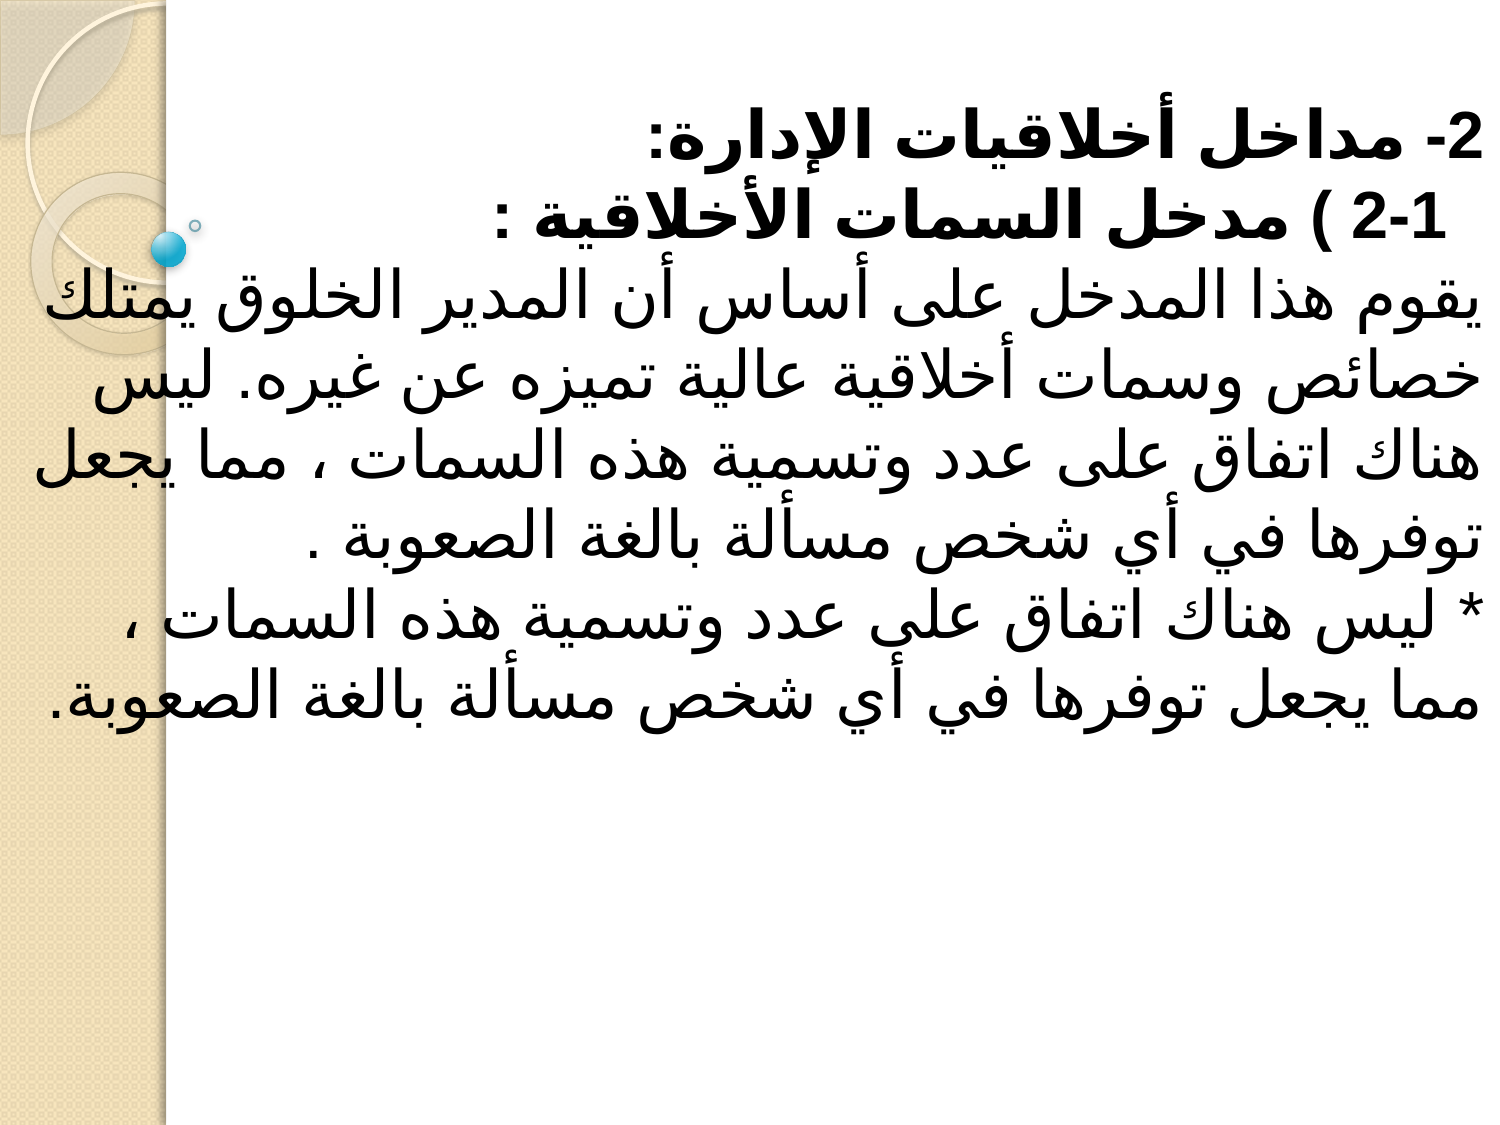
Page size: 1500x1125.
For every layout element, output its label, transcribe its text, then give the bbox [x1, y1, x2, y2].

text_box 2- مداخل أخلاقيات الإدارة: 2-1 ) مدخل السمات الأخلاقية : يقوم هذا المدخل على أساس أن المدير الخلوق يمتلك خصائص وسمات أخلاقية عالية تميزه عن غيره. ليس هناك اتفاق على عدد وتسمية هذه السمات ، مما يجعل توفرها في أي شخص مسألة بالغة الصعوبة . * ليس هناك اتفاق على عدد وتسمية هذه السمات ، مما يجعل توفرها في أي شخص مسألة بالغة الصعوبة. [0, 84, 1500, 739]
title [23, 739, 1454, 1090]
title [23, 35, 1454, 84]
